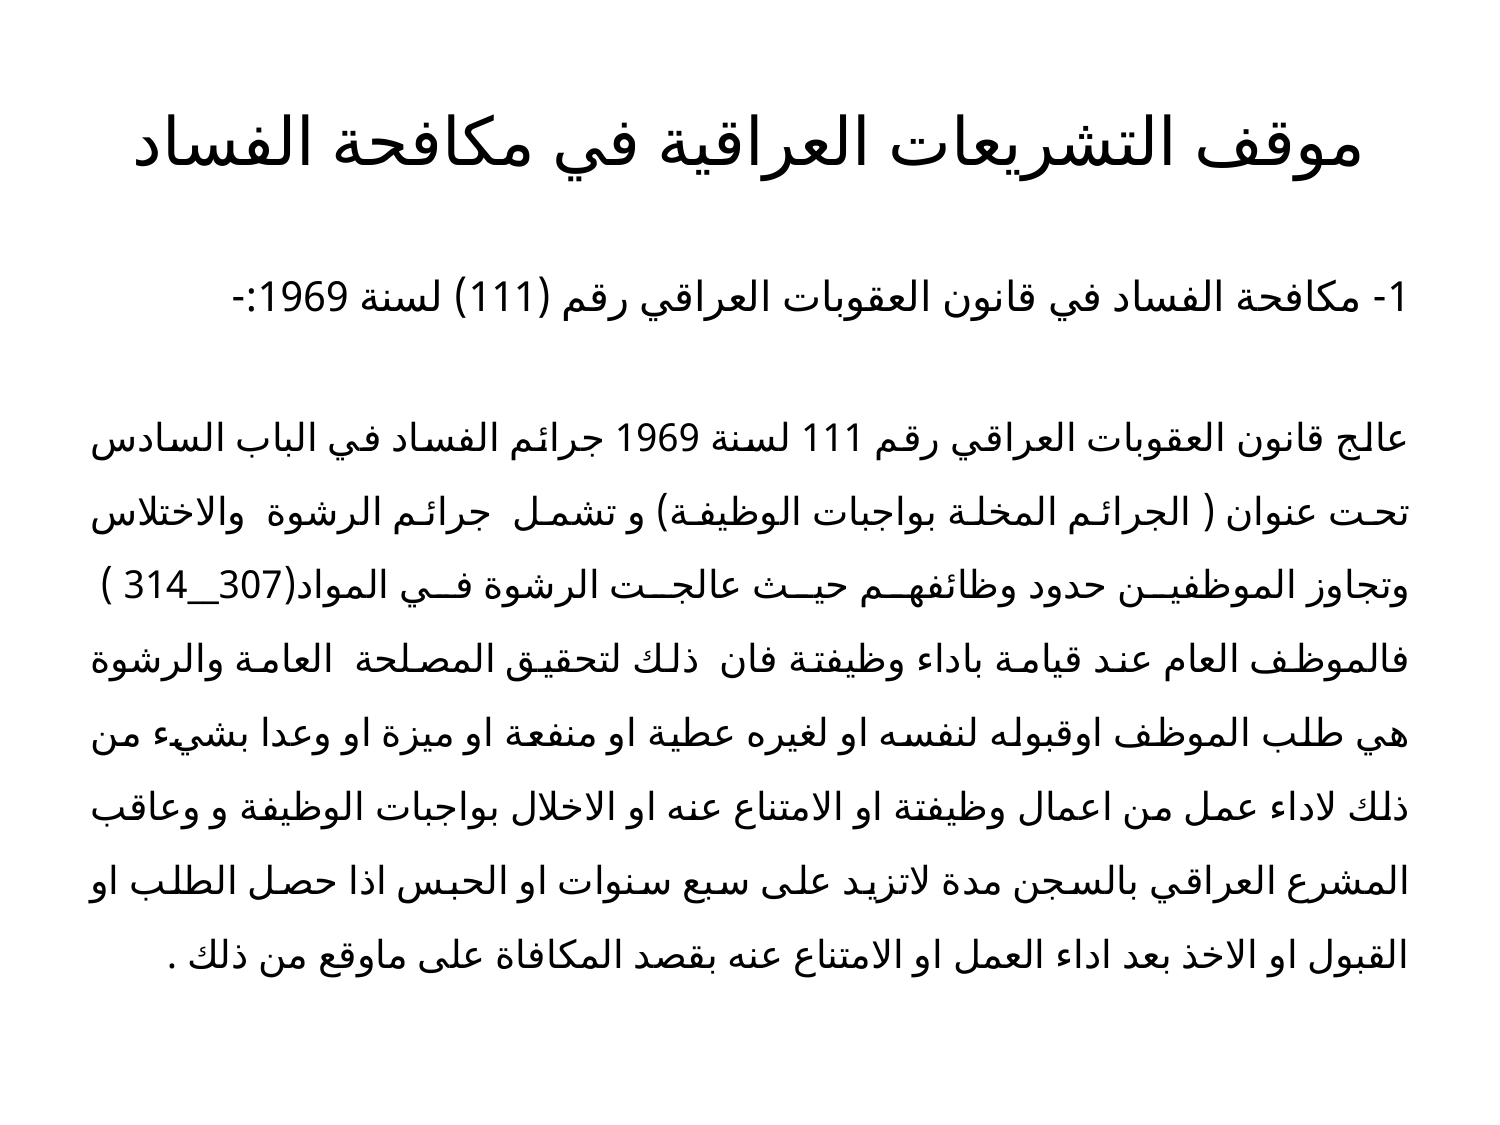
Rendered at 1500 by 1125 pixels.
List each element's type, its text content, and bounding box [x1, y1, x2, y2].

list 1- مكافحة الفساد في قانون العقوبات العراقي رقم (111) لسنة 1969:- عالج قانون العقوبات العراقي رقم 111 لسنة 1969 جرائم الفساد في الباب السادس تحت عنوان ( الجرائم المخلة بواجبات الوظيفة) و تشمل جرائم الرشوة والاختلاس وتجاوز الموظفين حدود وظائفهم حيث عالجت الرشوة في المواد(307__314 ) فالموظف العام عند قيامة باداء وظيفتة فان ذلك لتحقيق المصلحة العامة والرشوة هي طلب الموظف اوقبوله لنفسه او لغيره عطية او منفعة او ميزة او وعدا بشيء من ذلك لاداء عمل من اعمال وظيفتة او الامتناع عنه او الاخلال بواجبات الوظيفة و وعاقب المشرع العراقي بالسجن مدة لاتزيد على سبع سنوات او الحبس اذا حصل الطلب او القبول او الاخذ بعد اداء العمل او الامتناع عنه بقصد المكافاة على ماوقع من ذلك . [75, 262, 1425, 1005]
title موقف التشريعات العراقية في مكافحة الفساد [75, 45, 1425, 233]
